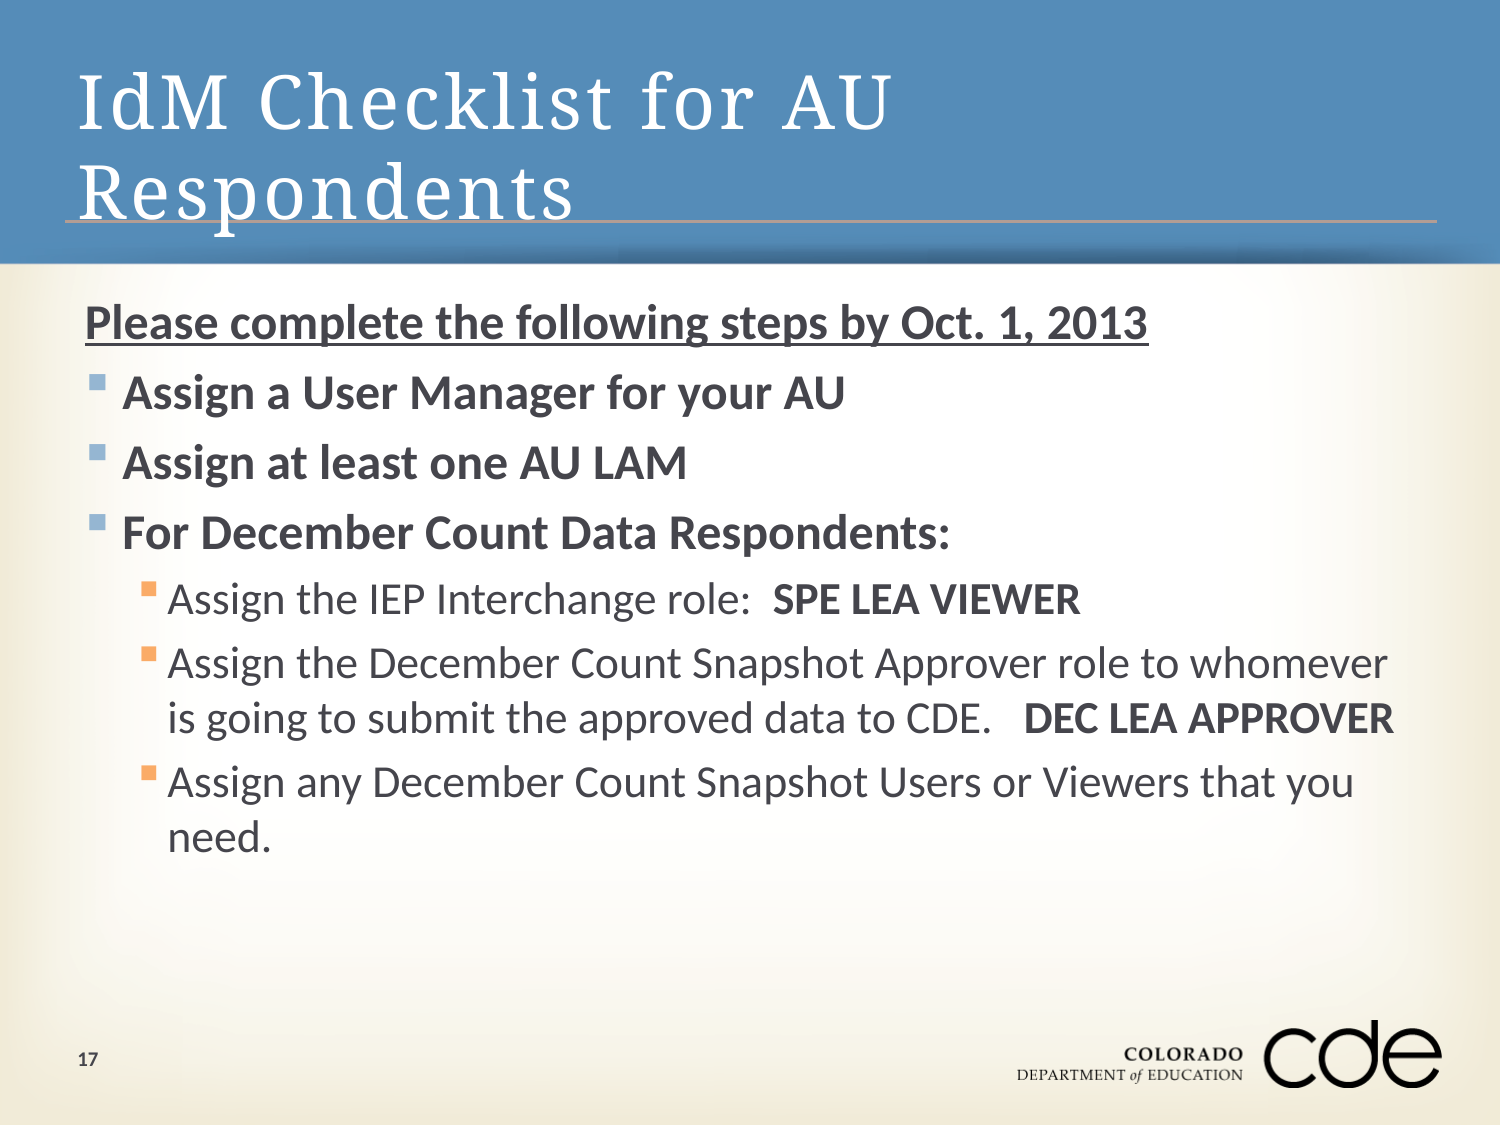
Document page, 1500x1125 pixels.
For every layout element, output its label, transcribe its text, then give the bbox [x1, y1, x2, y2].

picture [0, 0, 1500, 1125]
footer 17 [62, 1027, 538, 1088]
title IdM Checklist for AU Respondents [62, 58, 1438, 232]
list Please complete the following steps by Oct. 1, 2013 Assign a User Manager for your AU Assign at least one AU LAM For December Count Data Respondents: Assign the IEP Interchange role: SPE LEA VIEWER Assign the December Count Snapshot Approver role to whomever is going to submit the approved data to CDE. DEC LEA APPROVER Assign any December Count Snapshot Users or Viewers that you need. [62, 282, 1442, 1005]
